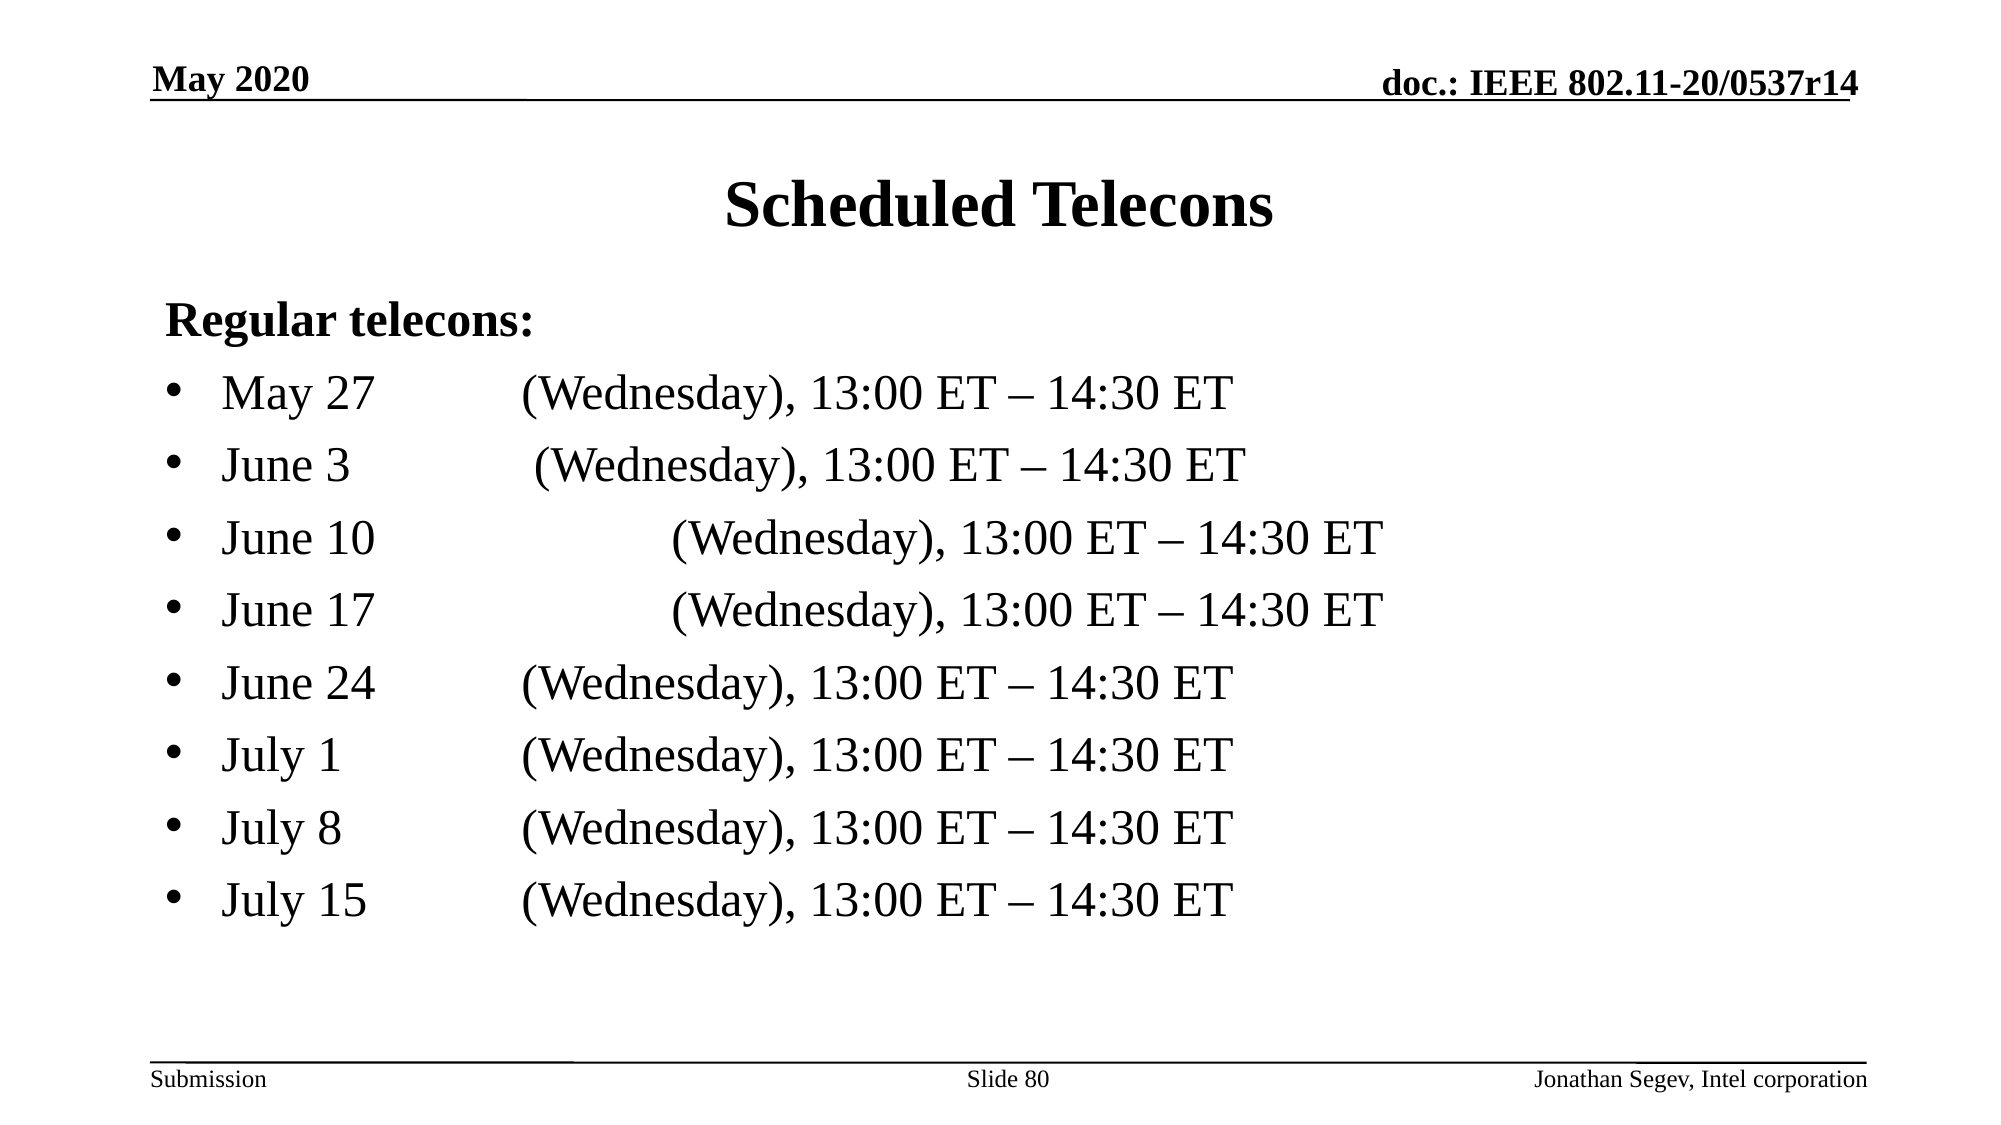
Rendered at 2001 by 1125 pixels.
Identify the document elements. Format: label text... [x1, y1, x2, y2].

footer Jonathan Segev, Intel corporation [1171, 1061, 1869, 1093]
list Regular telecons: May 27 (Wednesday), 13:00 ET – 14:30 ET June 3 (Wednesday), 13:00 ET – 14:30 ET June 10 (Wednesday), 13:00 ET – 14:30 ET June 17 (Wednesday), 13:00 ET – 14:30 ET June 24 (Wednesday), 13:00 ET – 14:30 ET July 1 (Wednesday), 13:00 ET – 14:30 ET July 8 (Wednesday), 13:00 ET – 14:30 ET July 15 (Wednesday), 13:00 ET – 14:30 ET [149, 278, 1850, 670]
title Scheduled Telecons [149, 112, 1850, 278]
slide_number Slide 80 [950, 1061, 1067, 1123]
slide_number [152, 54, 563, 100]
